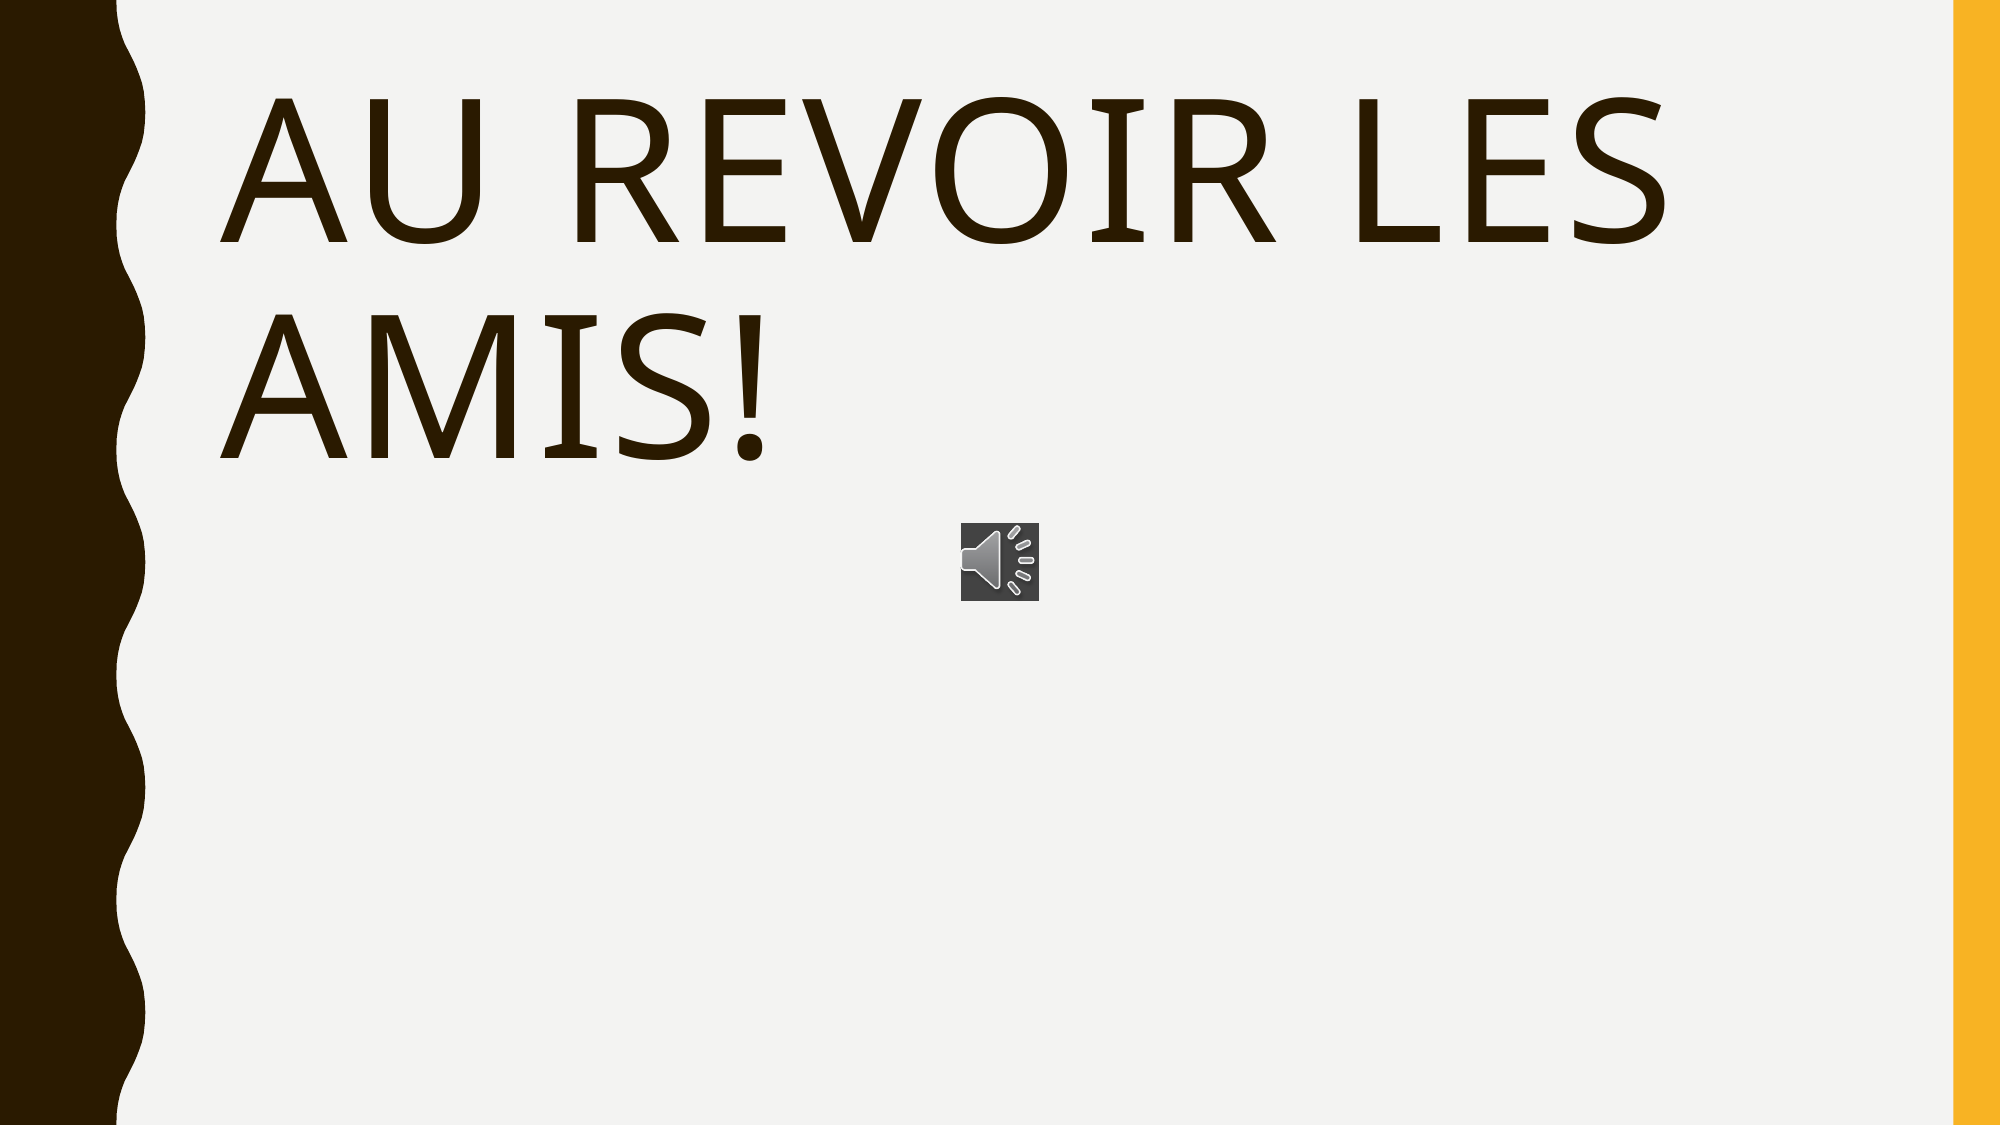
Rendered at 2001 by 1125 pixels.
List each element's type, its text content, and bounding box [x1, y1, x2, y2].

title Au Revoir les amis! [205, 62, 1875, 489]
picture [959, 522, 1040, 603]
